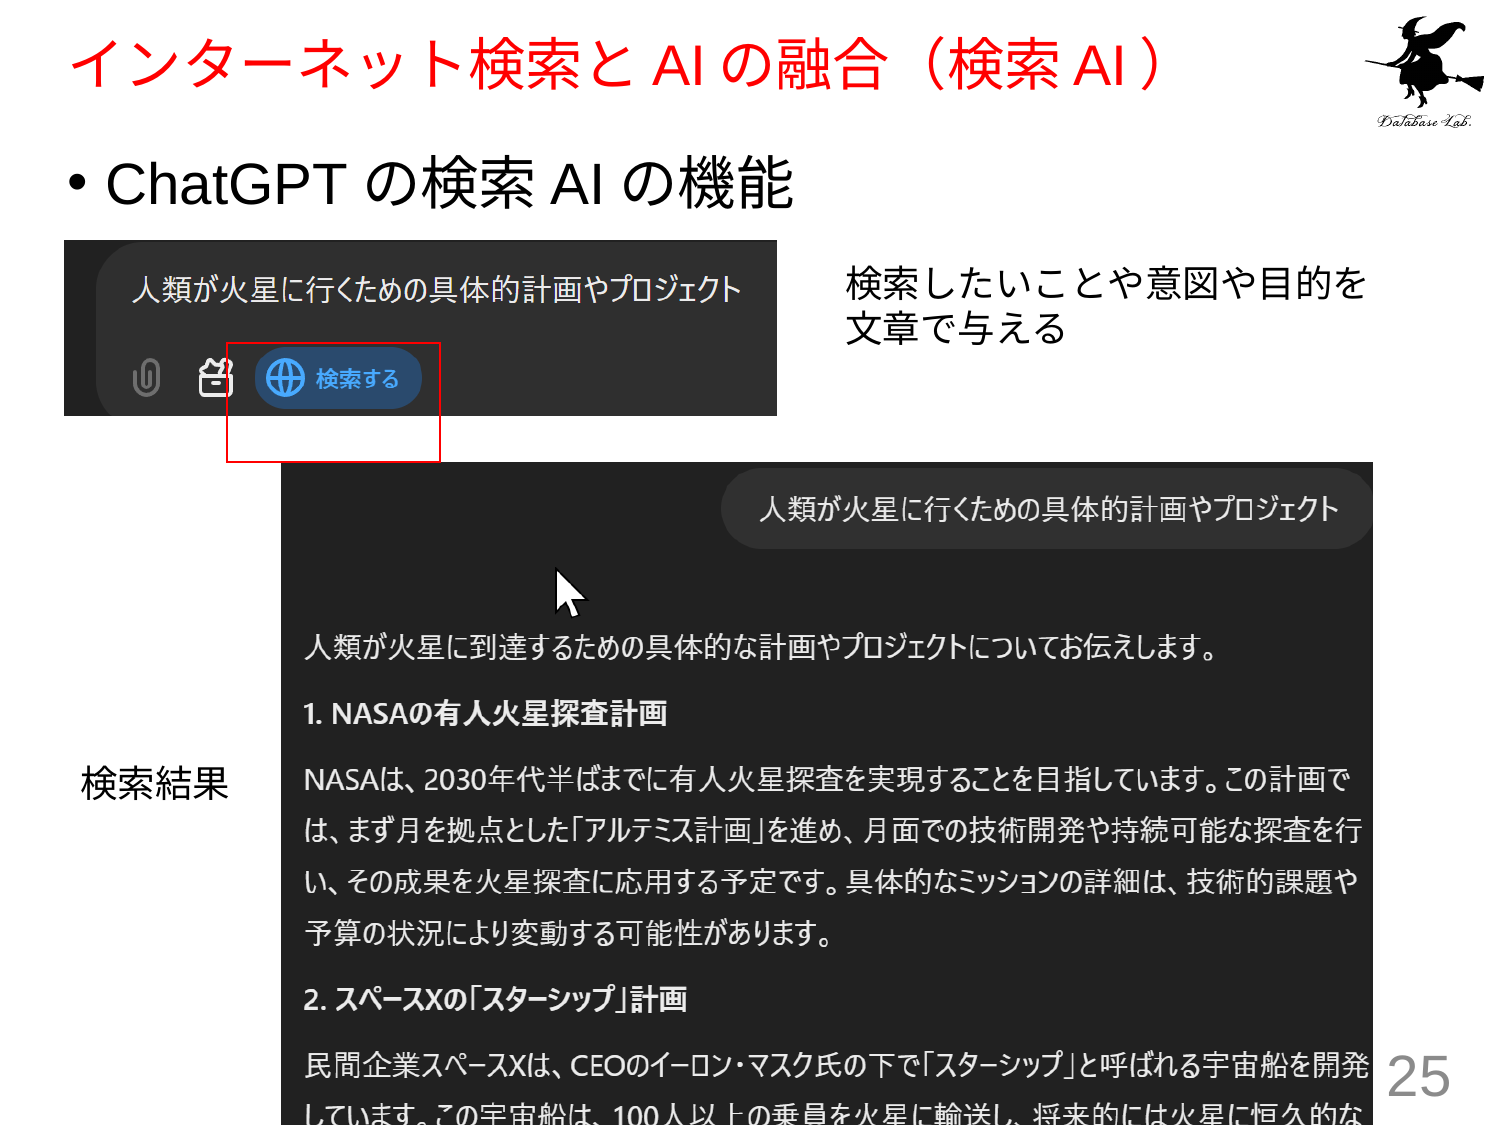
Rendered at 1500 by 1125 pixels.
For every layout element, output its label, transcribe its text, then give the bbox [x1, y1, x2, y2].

title インターネット検索とAIの融合（検索AI） [52, 28, 1441, 106]
text_box 検索したいことや意図や目的を 文章で与える [830, 252, 1385, 358]
text_box [226, 416, 441, 463]
list ChatGPTの検索AIの機能 [52, 138, 1441, 1014]
picture [281, 462, 1373, 1125]
slide_number 25 [1373, 1042, 1467, 1103]
picture [64, 240, 777, 416]
text_box 検索結果 [65, 752, 246, 813]
picture [1362, 14, 1486, 130]
